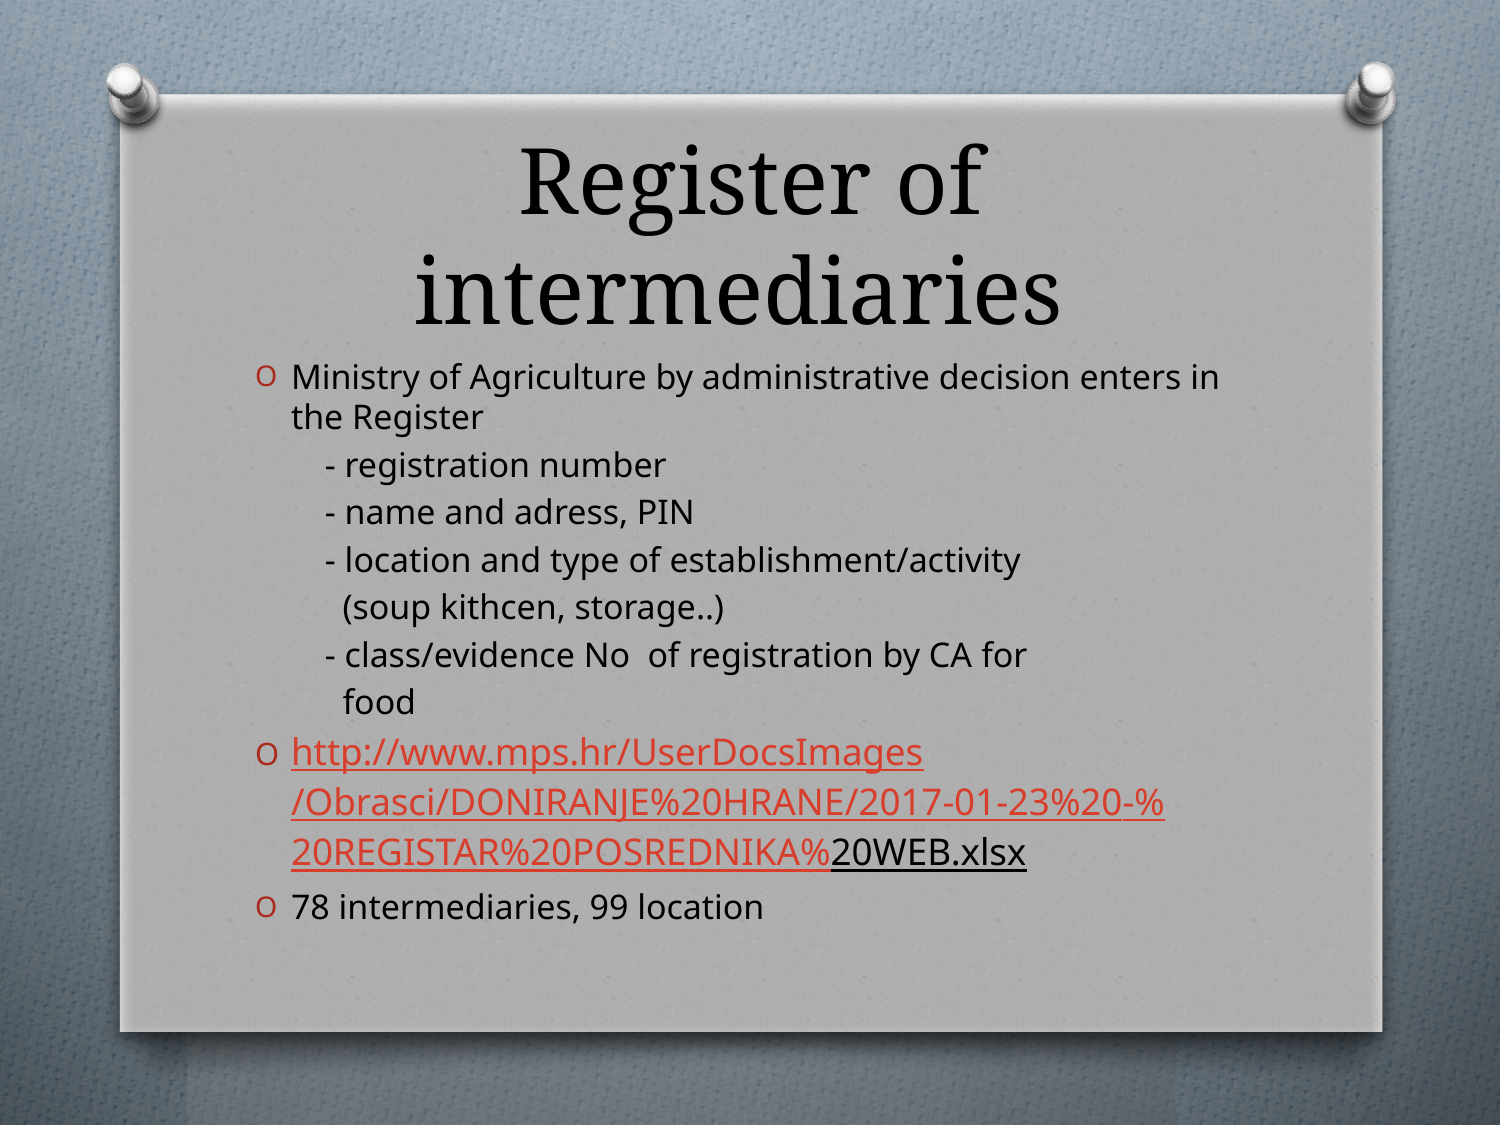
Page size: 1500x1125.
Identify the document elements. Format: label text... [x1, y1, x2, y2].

title Register of intermediaries [179, 134, 1323, 332]
picture [1317, 35, 1439, 156]
picture [75, 29, 198, 153]
list Ministry of Agriculture by administrative decision enters in the Register - registration number - name and adress, PIN - location and type of establishment/activity (soup kithcen, storage..) - class/evidence No of registration by CA for food http://www.mps.hr/UserDocsImages/Obrasci/DONIRANJE%20HRANE/2017-01-23%20-%20REGISTAR%20POSREDNIKA%20WEB.xlsx 78 intermediaries, 99 location [240, 347, 1257, 939]
